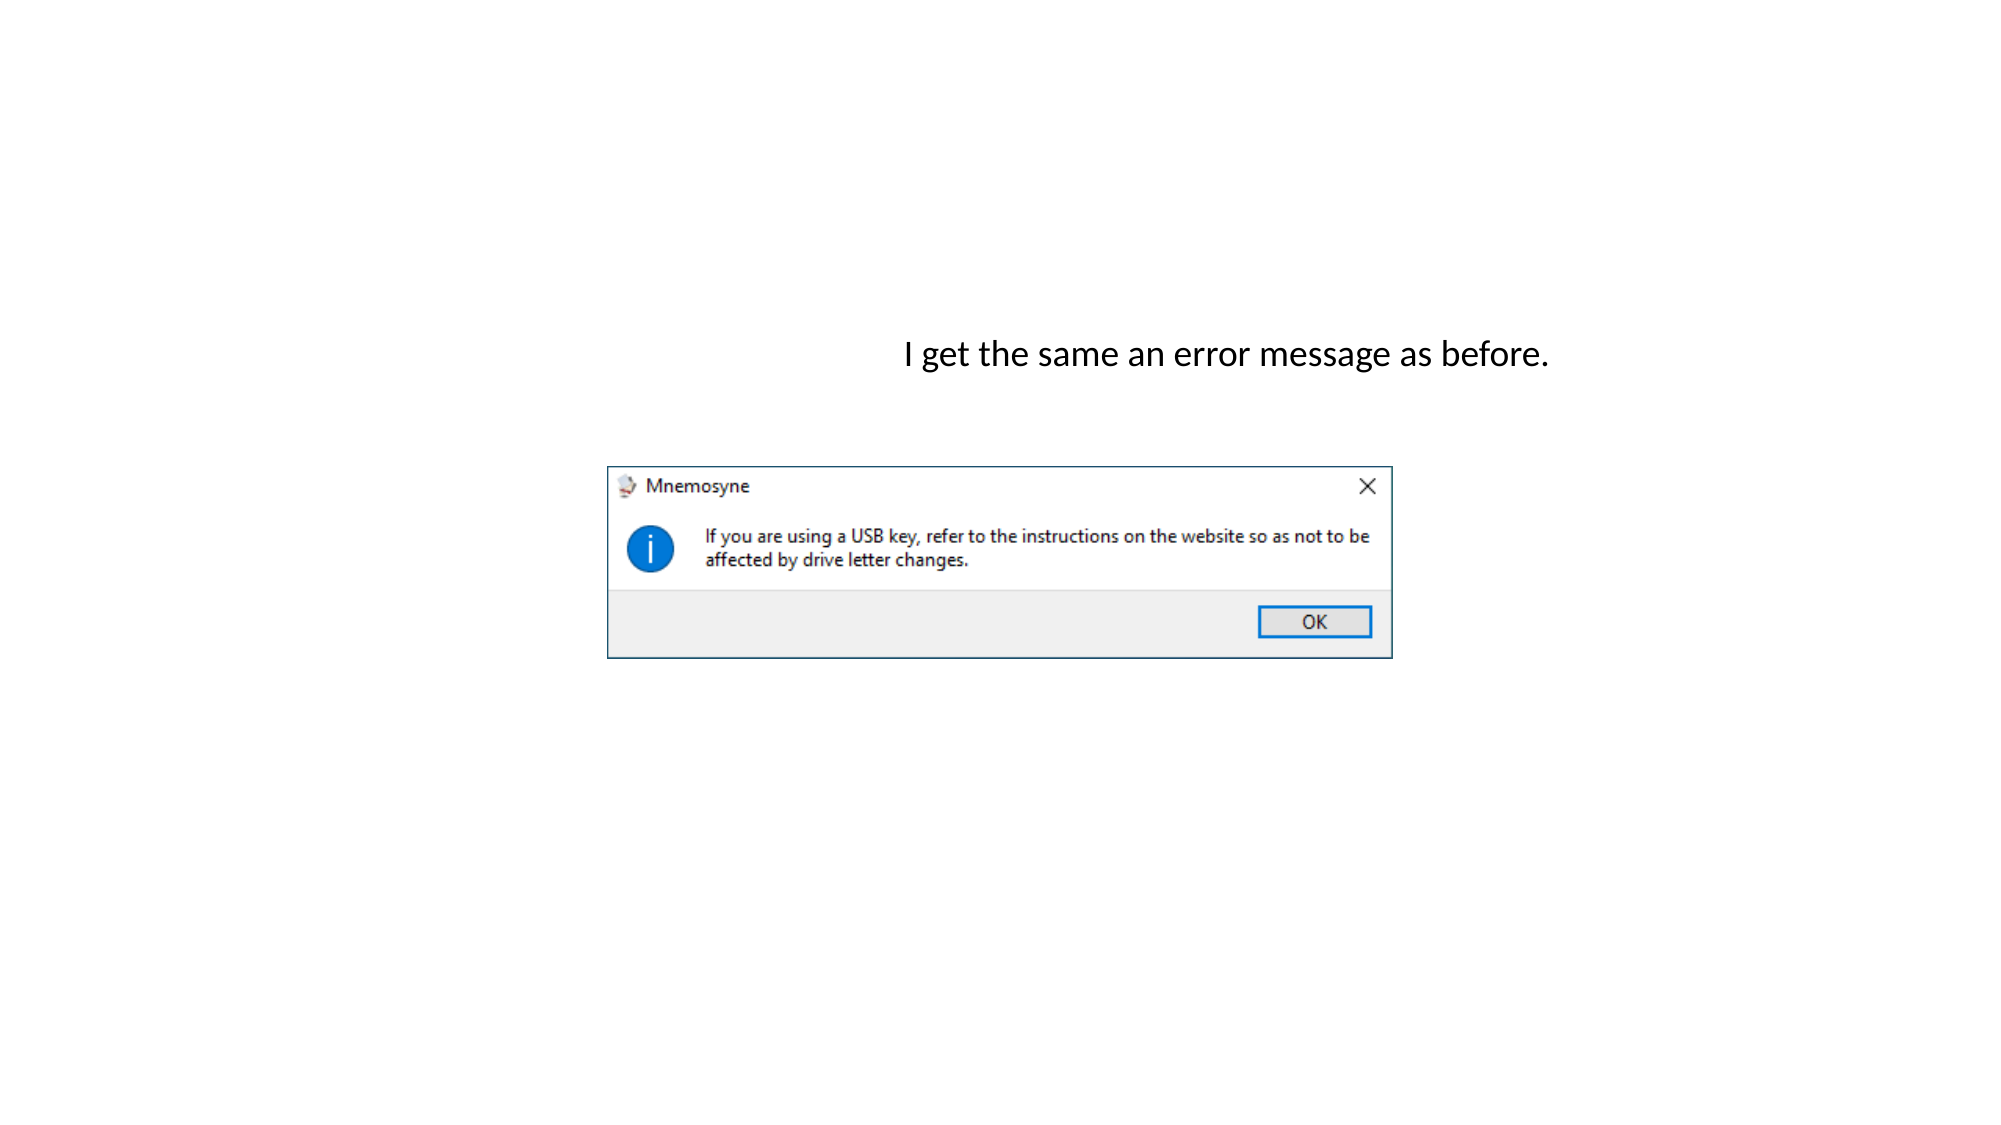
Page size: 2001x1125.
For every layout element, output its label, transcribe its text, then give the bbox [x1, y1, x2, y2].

picture [607, 466, 1393, 659]
text_box I get the same an error message as before. [889, 321, 1752, 382]
